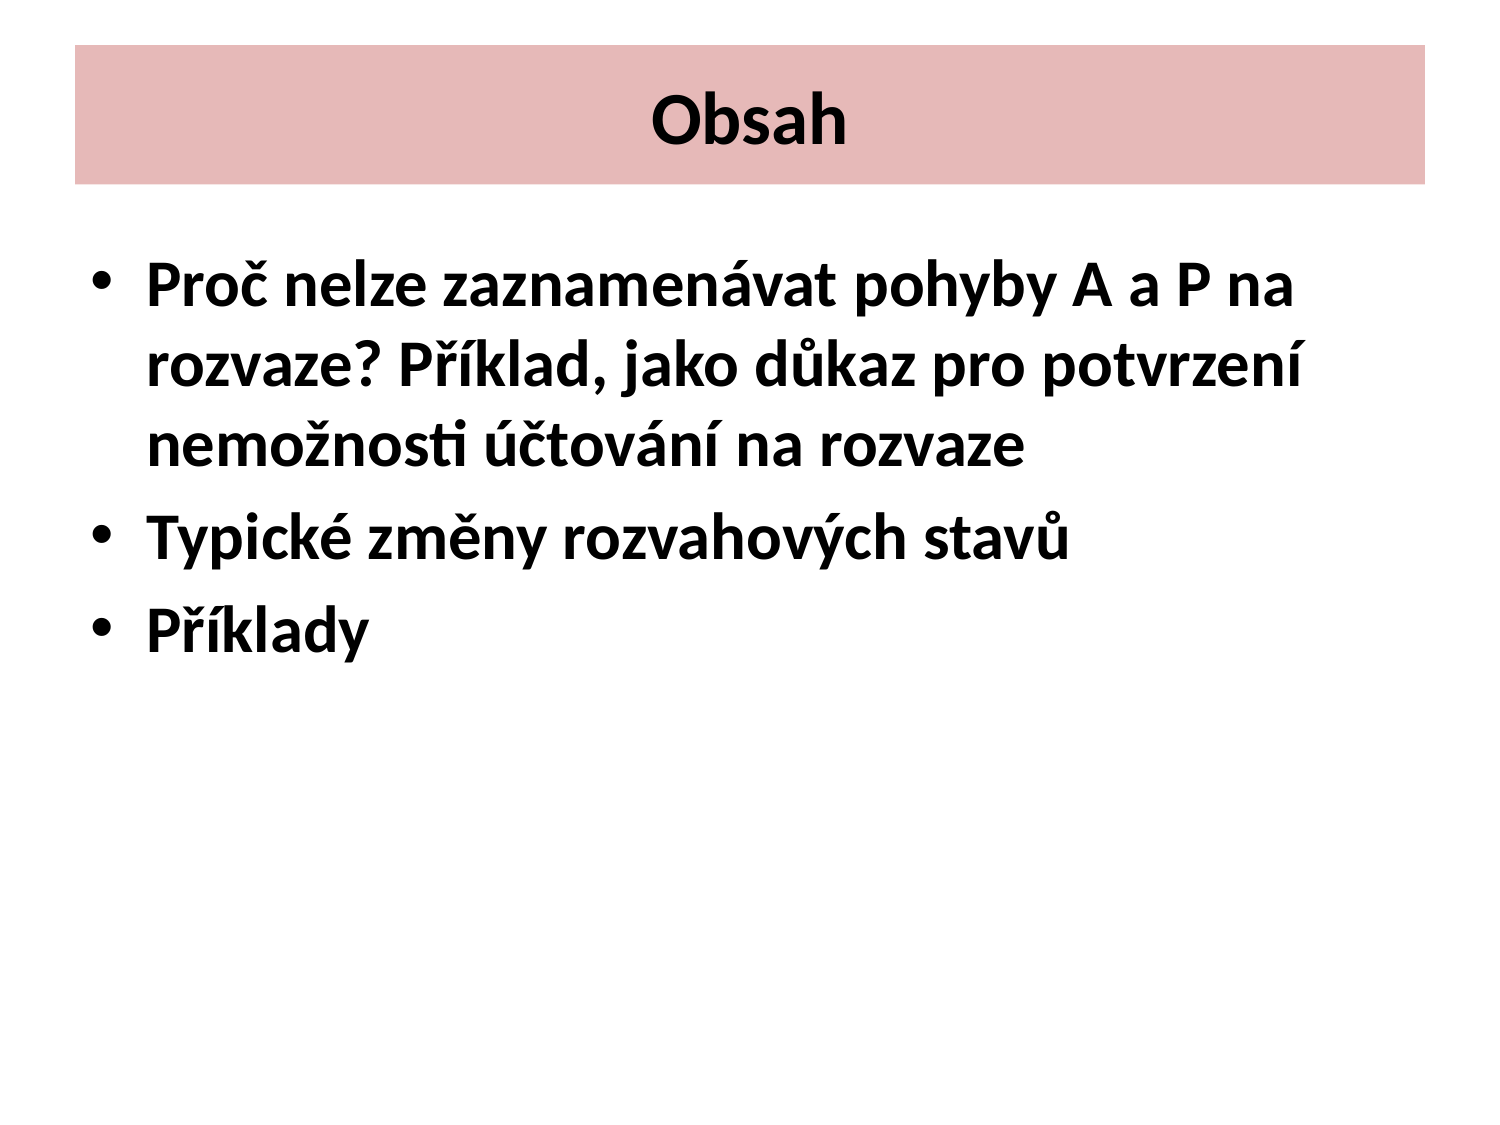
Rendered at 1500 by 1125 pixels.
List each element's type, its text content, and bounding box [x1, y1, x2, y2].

title Obsah [75, 45, 1425, 185]
list Proč nelze zaznamenávat pohyby A a P na rozvaze? Příklad, jako důkaz pro potvrzení nemožnosti účtování na rozvaze Typické změny rozvahových stavů Příklady [75, 231, 1425, 1080]
